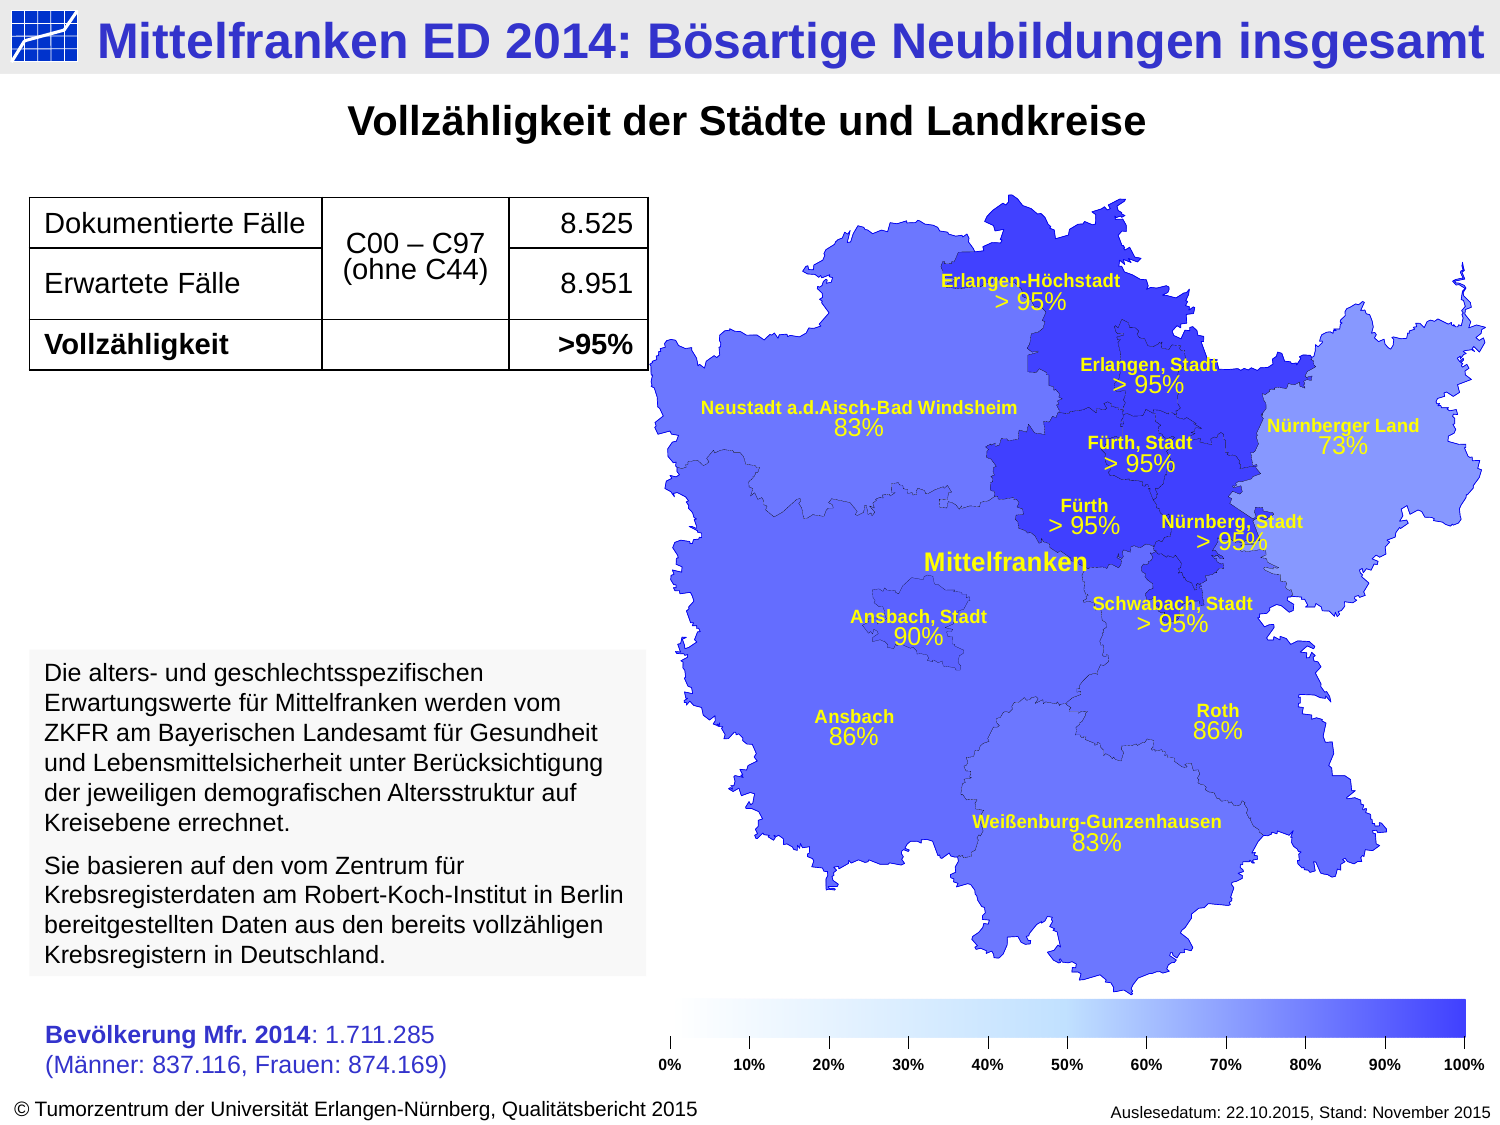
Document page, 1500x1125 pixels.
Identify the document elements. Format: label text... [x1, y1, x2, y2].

table_header Dokumentierte Fälle [30, 198, 321, 247]
table_cell Vollzähligkeit [30, 320, 321, 369]
table_cell [323, 320, 508, 369]
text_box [0, 0, 90, 75]
table_cell 8.951 [510, 249, 644, 319]
text_box Vollzähligkeit der Städte und Landkreise [0, 85, 1500, 152]
picture [649, 194, 1486, 1075]
text_box Mittelfranken ED 2014: Bösartige Neubildungen insgesamt [92, 2, 1500, 75]
table_cell >95% [510, 320, 644, 369]
text_box Die alters- und geschlechtsspezifischen Erwartungswerte für Mittelfranken werden vom ZKFR am Bayerischen Landesamt für Gesundheit und Lebensmittelsicherheit unter Berücksichtigung der jeweiligen demografischen Altersstruktur auf Kreisebene errechnet. Sie basieren auf den vom Zentrum für Krebsregisterdaten am Robert-Koch-Institut in Berlin bereitgestellten Daten aus den bereits vollzähligen Krebsregistern in Deutschland. [29, 649, 644, 977]
table_header 8.525 [510, 198, 645, 247]
table_cell Erwartete Fälle [30, 249, 321, 319]
text_box Bevölkerung Mfr. 2014: 1.711.285 (Männer: 837.116, Frauen: 874.169) [30, 1011, 530, 1086]
table_header C00 – C97 (ohne C44) [323, 198, 508, 319]
